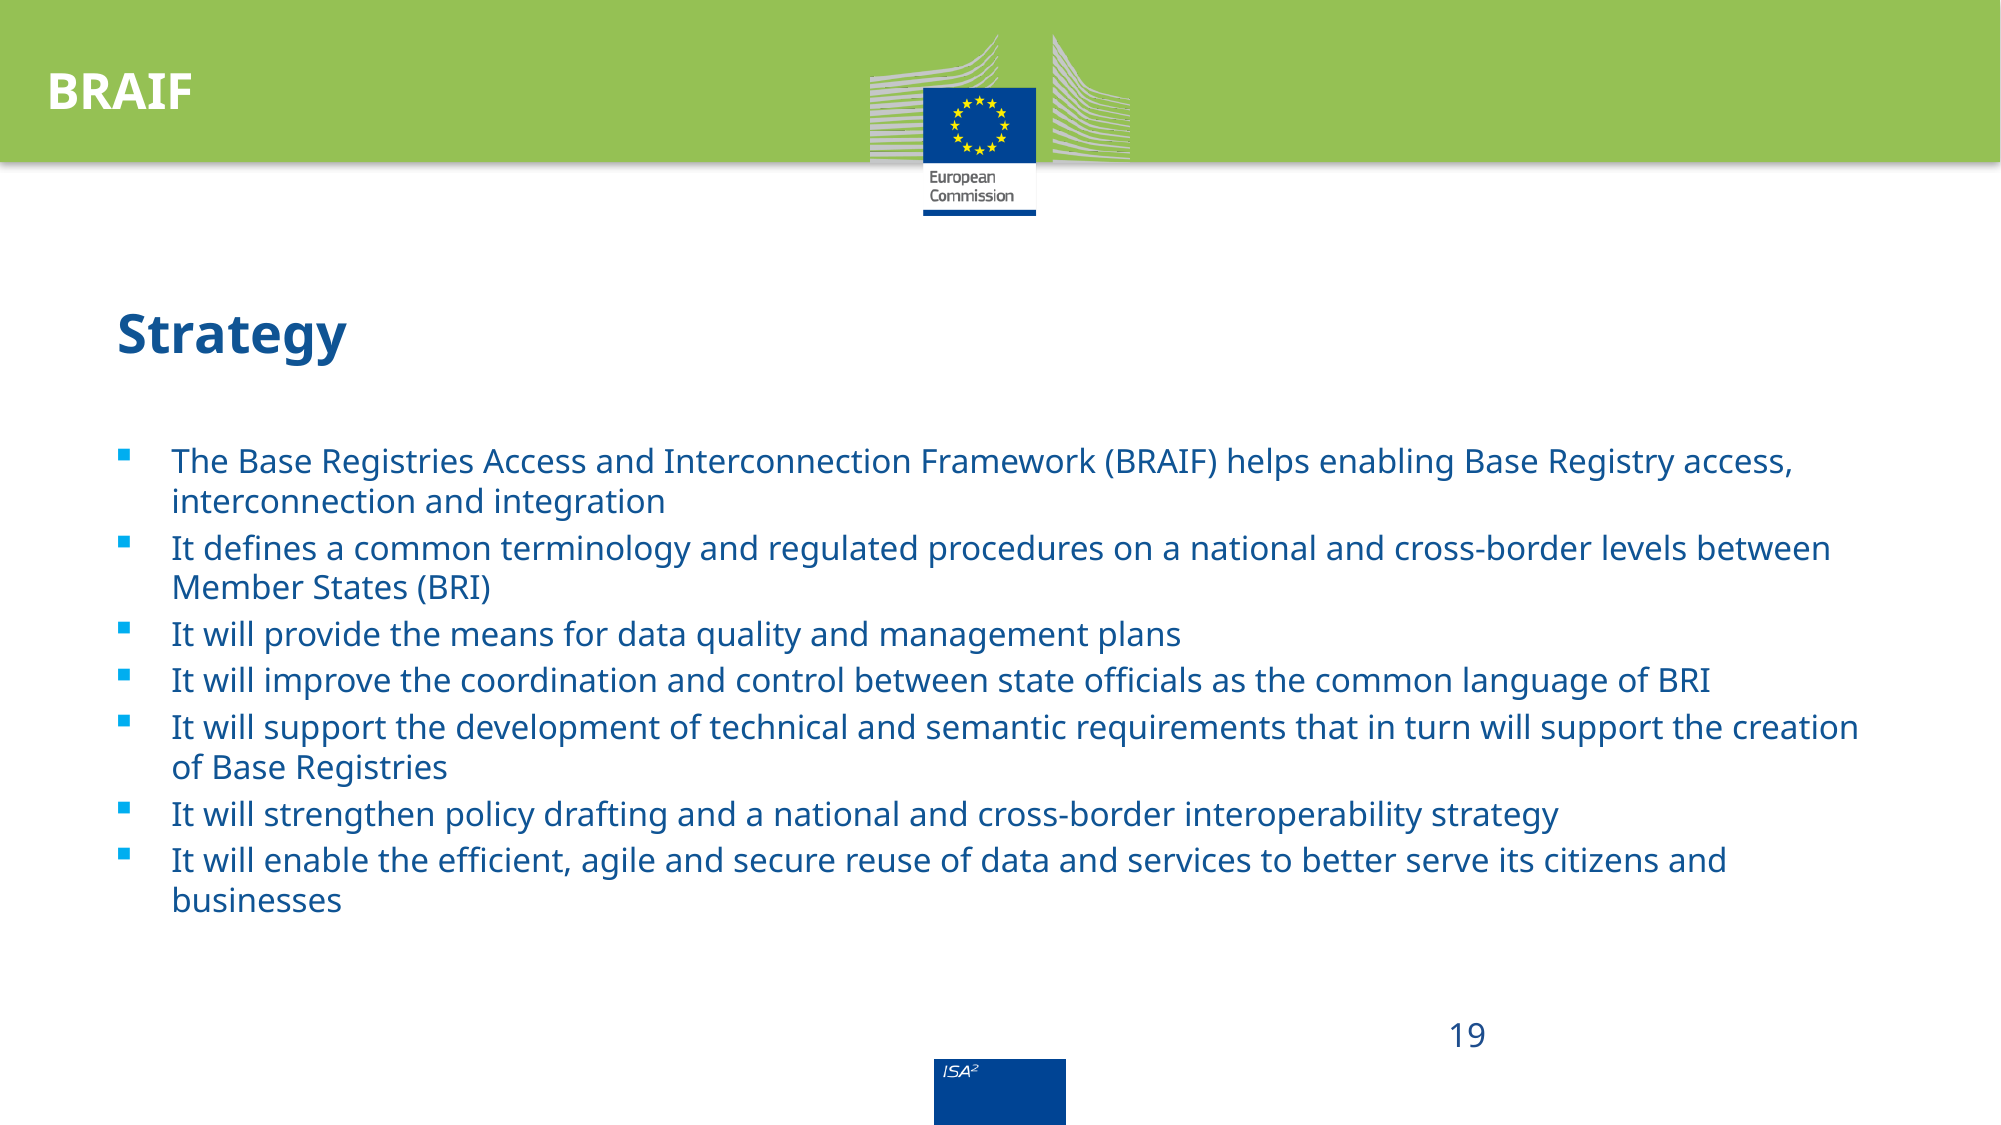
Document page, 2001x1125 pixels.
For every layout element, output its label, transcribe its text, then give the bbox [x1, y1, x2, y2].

picture [870, 170, 1130, 216]
title Strategy [102, 255, 1903, 410]
list The Base Registries Access and Interconnection Framework (BRAIF) helps enabling Base Registry access, interconnection and integration It defines a common terminology and regulated procedures on a national and cross-border levels between Member States (BRI) It will provide the means for data quality and management plans It will improve the coordination and control between state officials as the common language of BRI It will support the development of technical and semantic requirements that in turn will support the creation of Base Registries It will strengthen policy drafting and a national and cross-border interoperability strategy It will enable the efficient, agile and secure reuse of data and services to better serve its citizens and businesses [99, 432, 1901, 988]
picture [934, 1059, 1066, 1125]
slide_number 19 [1433, 1006, 1900, 1085]
text_box BRAIF [31, 8, 1782, 170]
